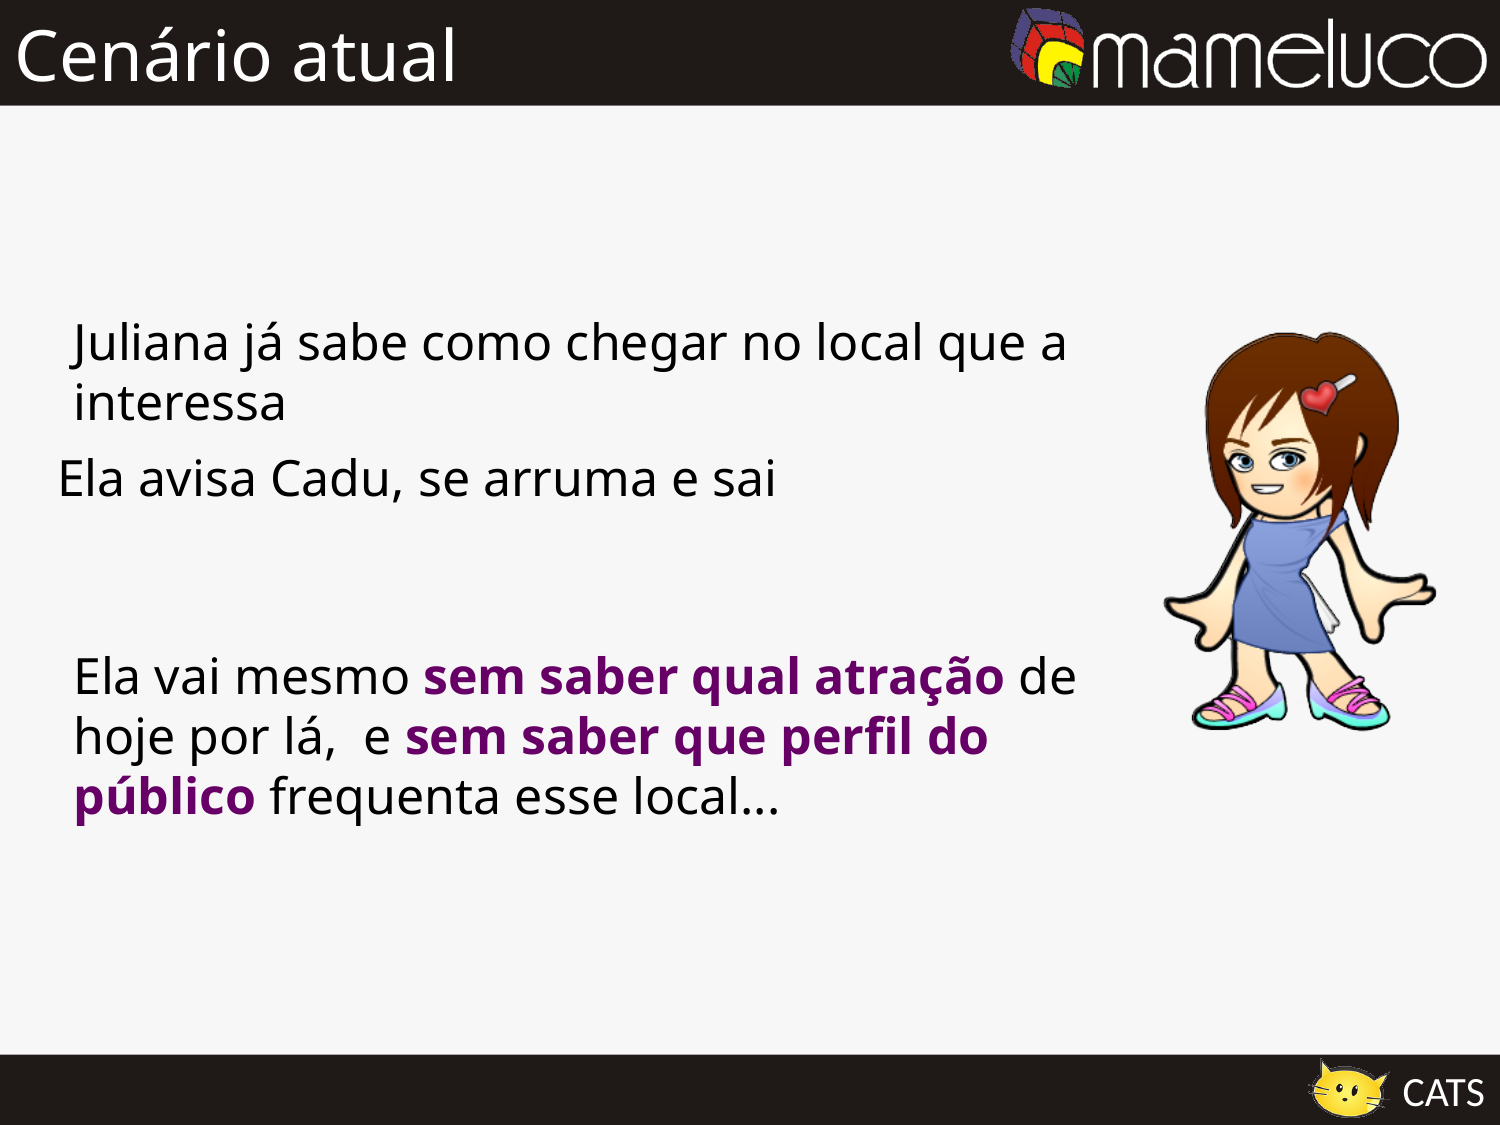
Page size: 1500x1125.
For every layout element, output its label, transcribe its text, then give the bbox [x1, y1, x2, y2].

text_box Cenário atual [0, 0, 1500, 107]
text_box Juliana já sabe como chegar no local que a interessa [58, 302, 1140, 438]
text_box Ela avisa Cadu, se arruma e sai [42, 439, 793, 515]
picture [1007, 5, 1490, 94]
picture [1145, 294, 1455, 755]
text_box CATS [0, 1053, 1500, 1125]
text_box Ela vai mesmo sem saber qual atração de hoje por lá, e sem saber que perfil do público frequenta esse local... [58, 637, 1172, 832]
picture [1307, 1056, 1390, 1119]
